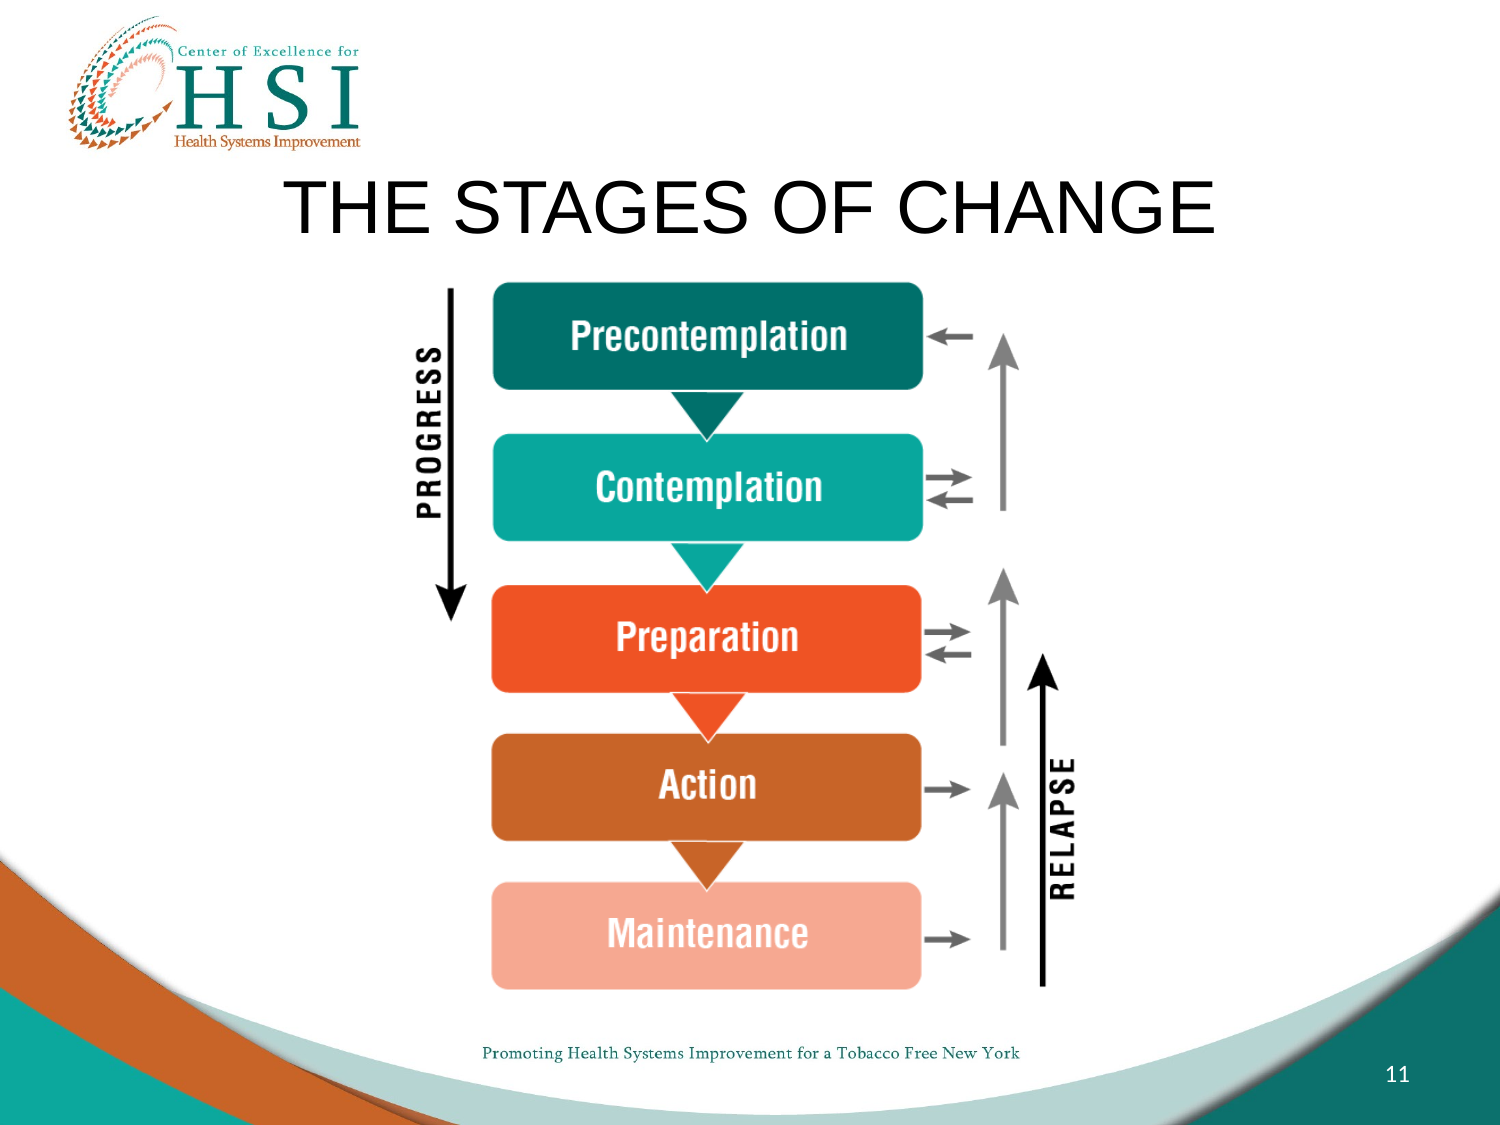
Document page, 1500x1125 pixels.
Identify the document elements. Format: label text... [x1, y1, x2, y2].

slide_number 11 [1074, 1042, 1425, 1103]
picture [0, 0, 1500, 1125]
title THE STAGES OF CHANGE [75, 149, 1425, 258]
